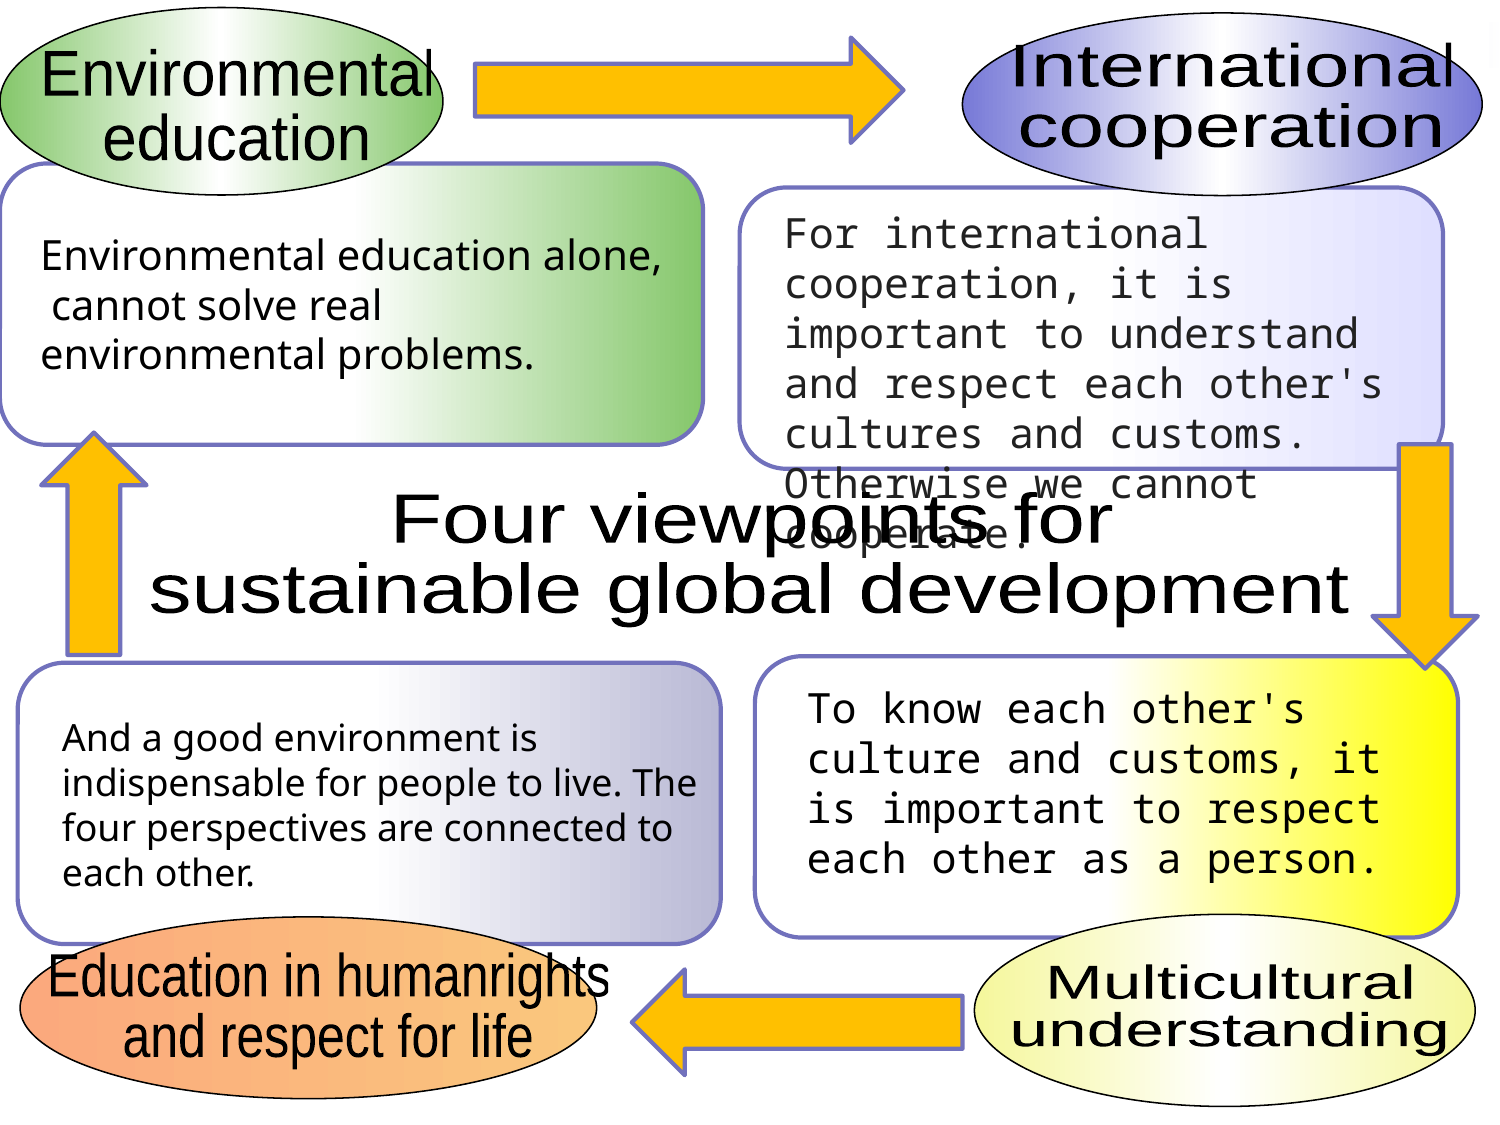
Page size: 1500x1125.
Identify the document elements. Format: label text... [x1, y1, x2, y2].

text_box [1370, 486, 1480, 654]
text_box [0, 0, 1492, 1125]
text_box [754, 656, 1459, 938]
text_box [472, 35, 906, 145]
text_box Environmental education alone, cannot solve real environmental problems. [25, 220, 678, 386]
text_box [19, 916, 963, 1099]
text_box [739, 187, 1460, 478]
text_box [974, 914, 1476, 1107]
text_box [0, 7, 443, 196]
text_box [17, 662, 749, 917]
text_box [0, 161, 706, 447]
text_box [962, 12, 1483, 196]
text_box [39, 430, 149, 658]
